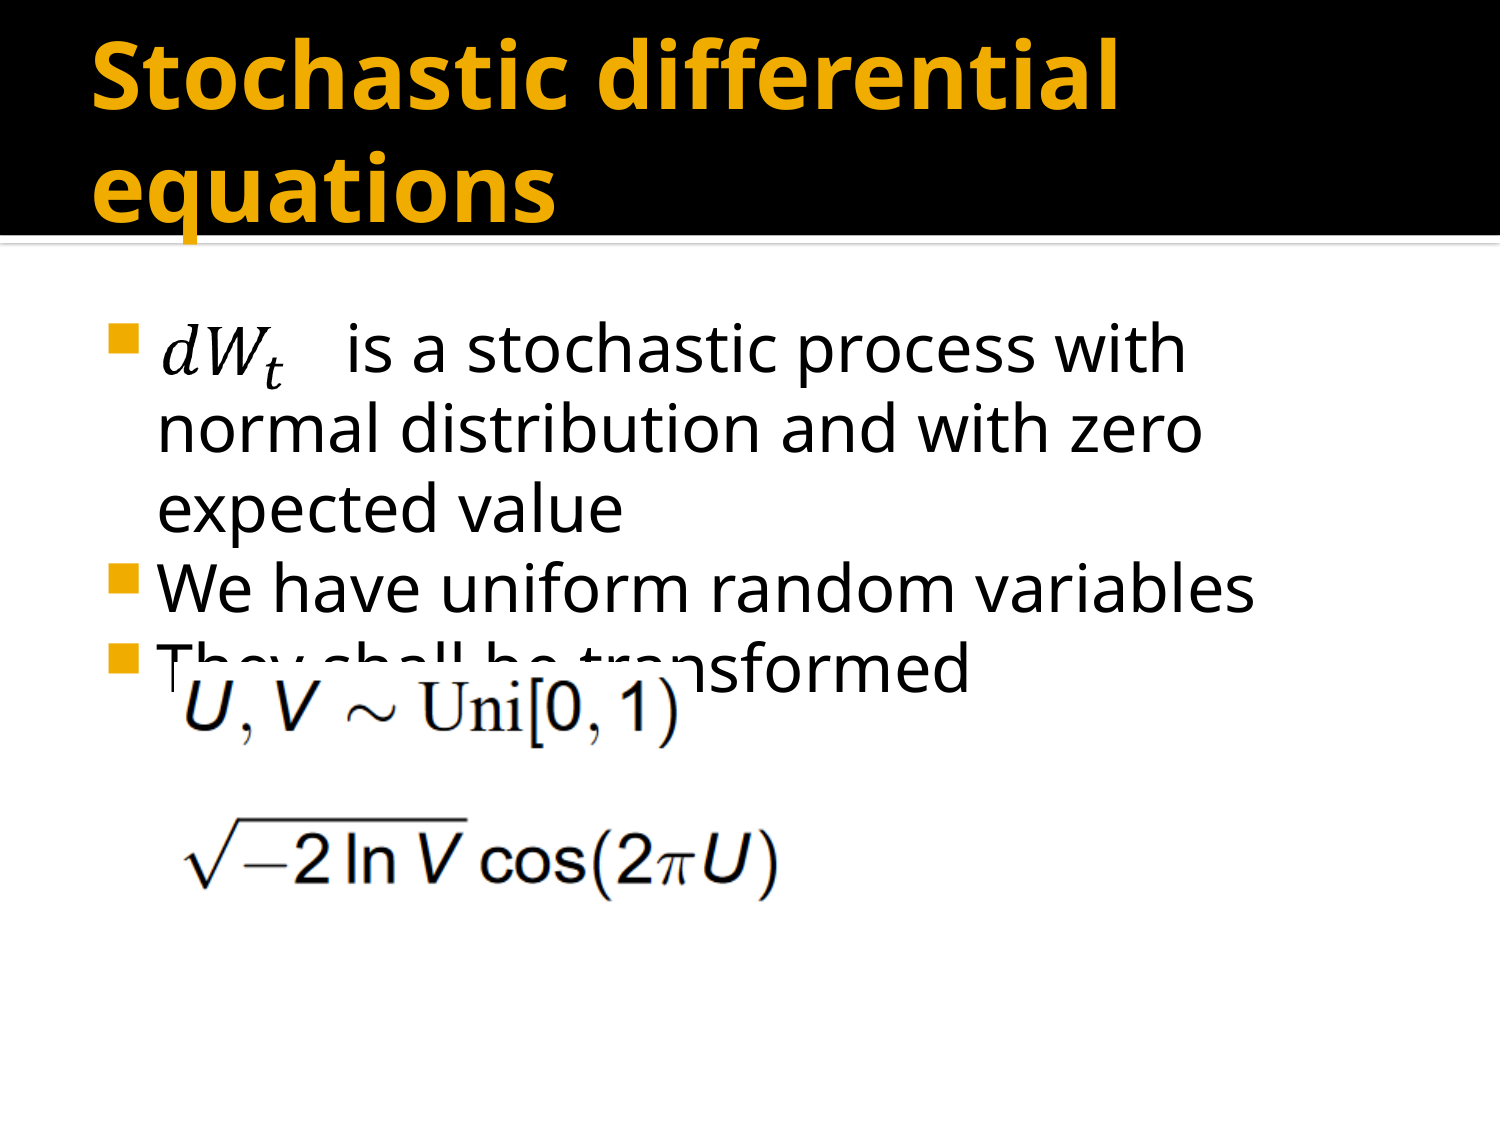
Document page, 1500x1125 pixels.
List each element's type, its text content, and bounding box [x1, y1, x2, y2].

list is a stochastic process with normal distribution and with zero expected value We have uniform random variables They shall be transformed [75, 291, 1425, 1050]
title Stochastic differential equations [75, 25, 1425, 231]
picture [174, 662, 691, 761]
picture [162, 317, 288, 394]
picture [175, 799, 789, 922]
